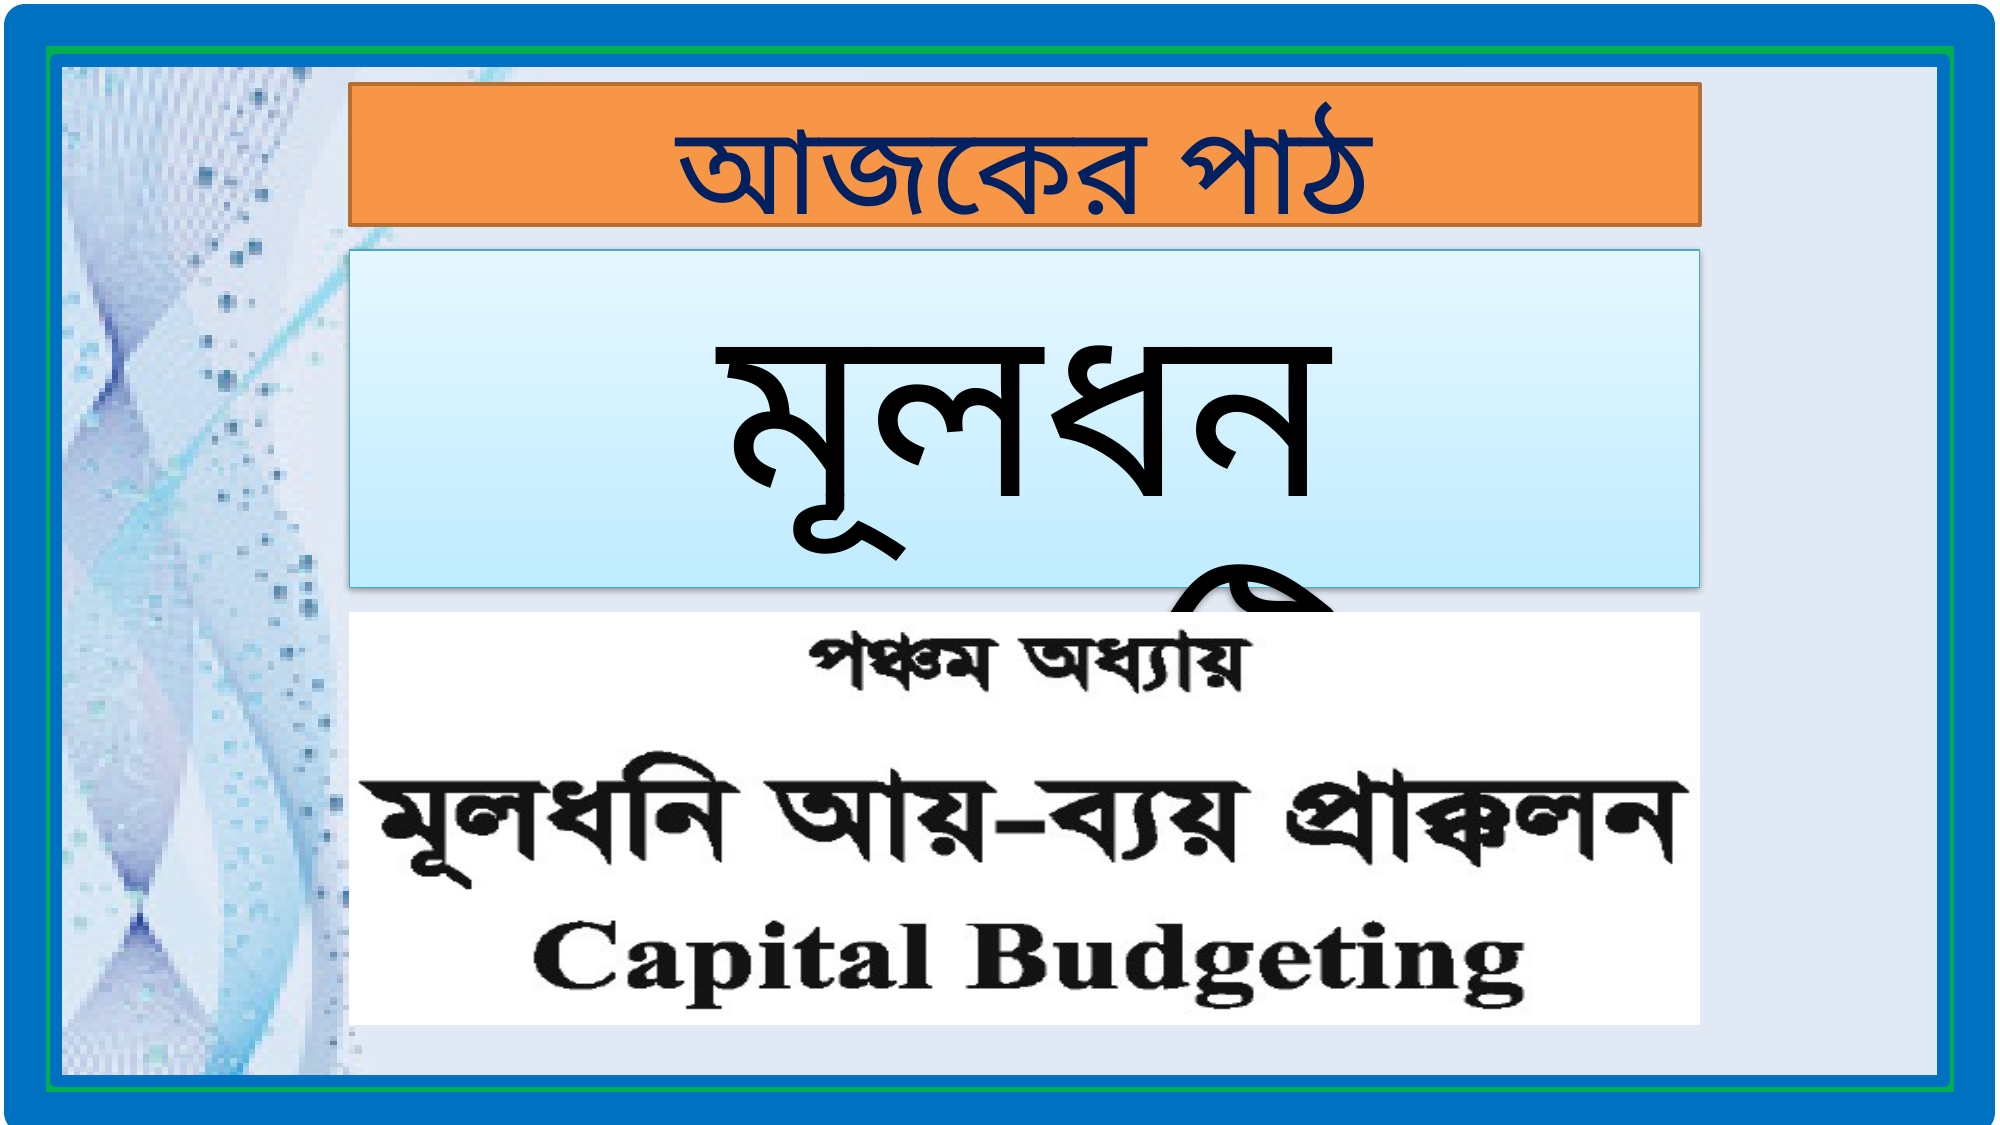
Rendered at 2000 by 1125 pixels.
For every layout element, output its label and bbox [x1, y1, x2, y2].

picture [61, 66, 1938, 1076]
text_box [23, 23, 1977, 1115]
